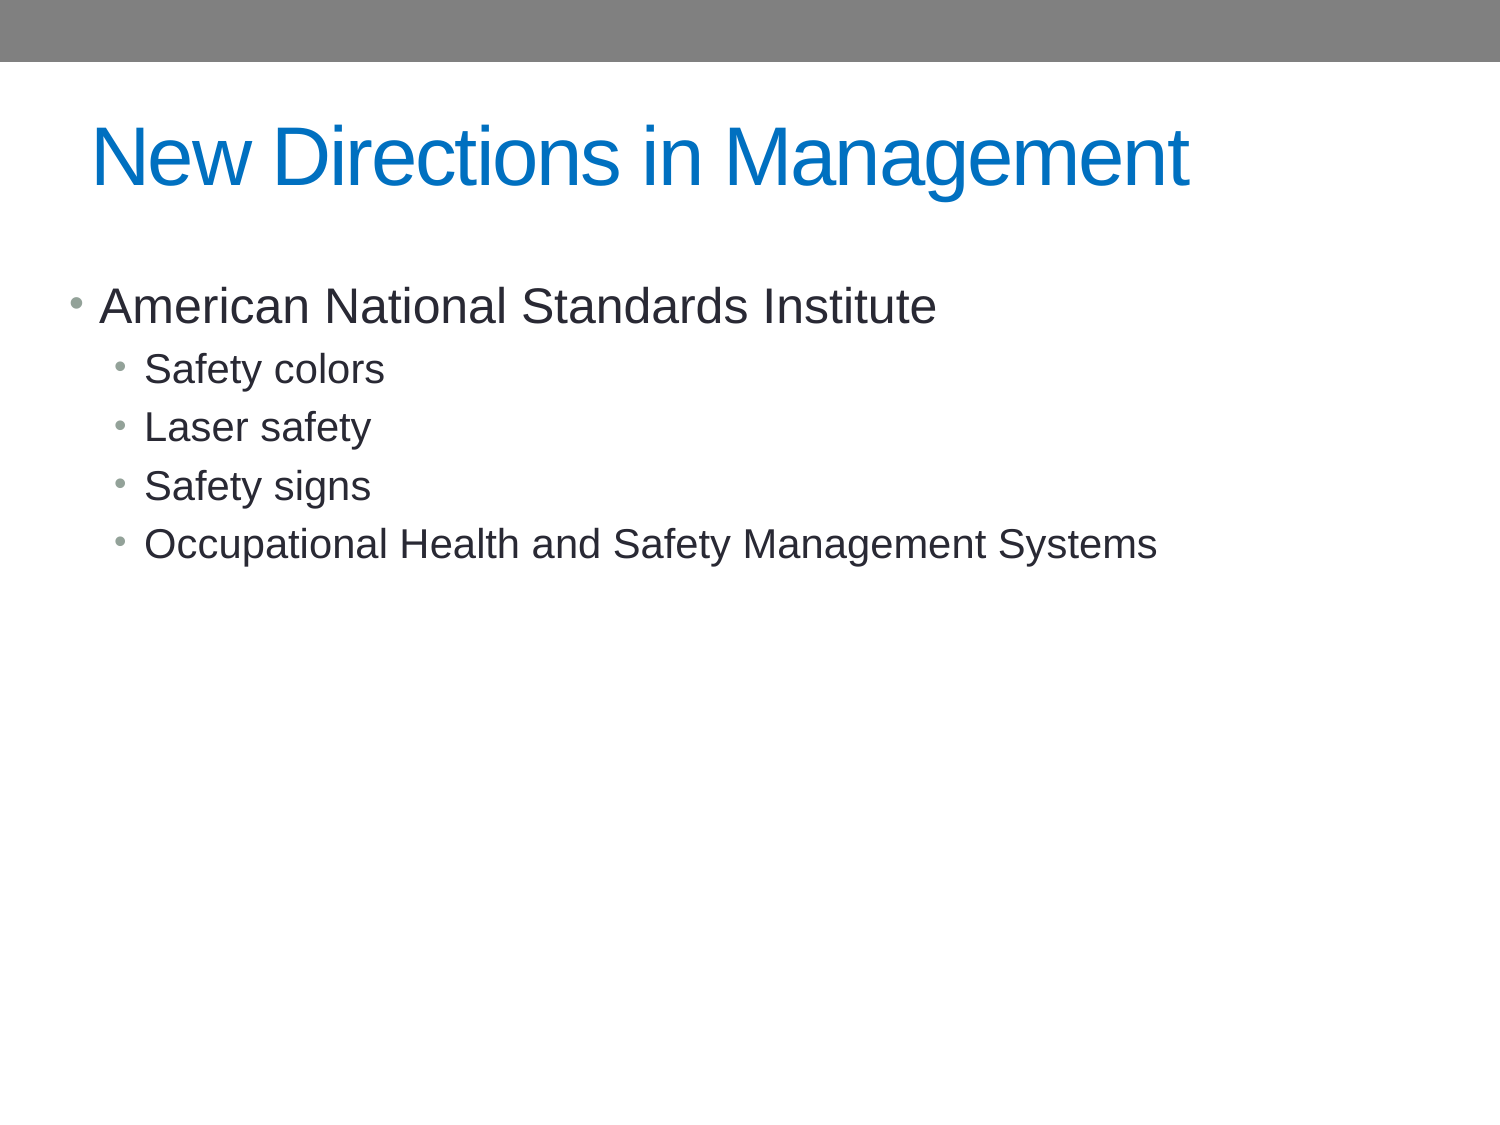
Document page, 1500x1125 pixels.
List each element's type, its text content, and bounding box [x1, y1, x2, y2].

list American National Standards Institute Safety colors Laser safety Safety signs Occupational Health and Safety Management Systems [54, 265, 1348, 1046]
title New Directions in Management [75, 53, 1425, 250]
